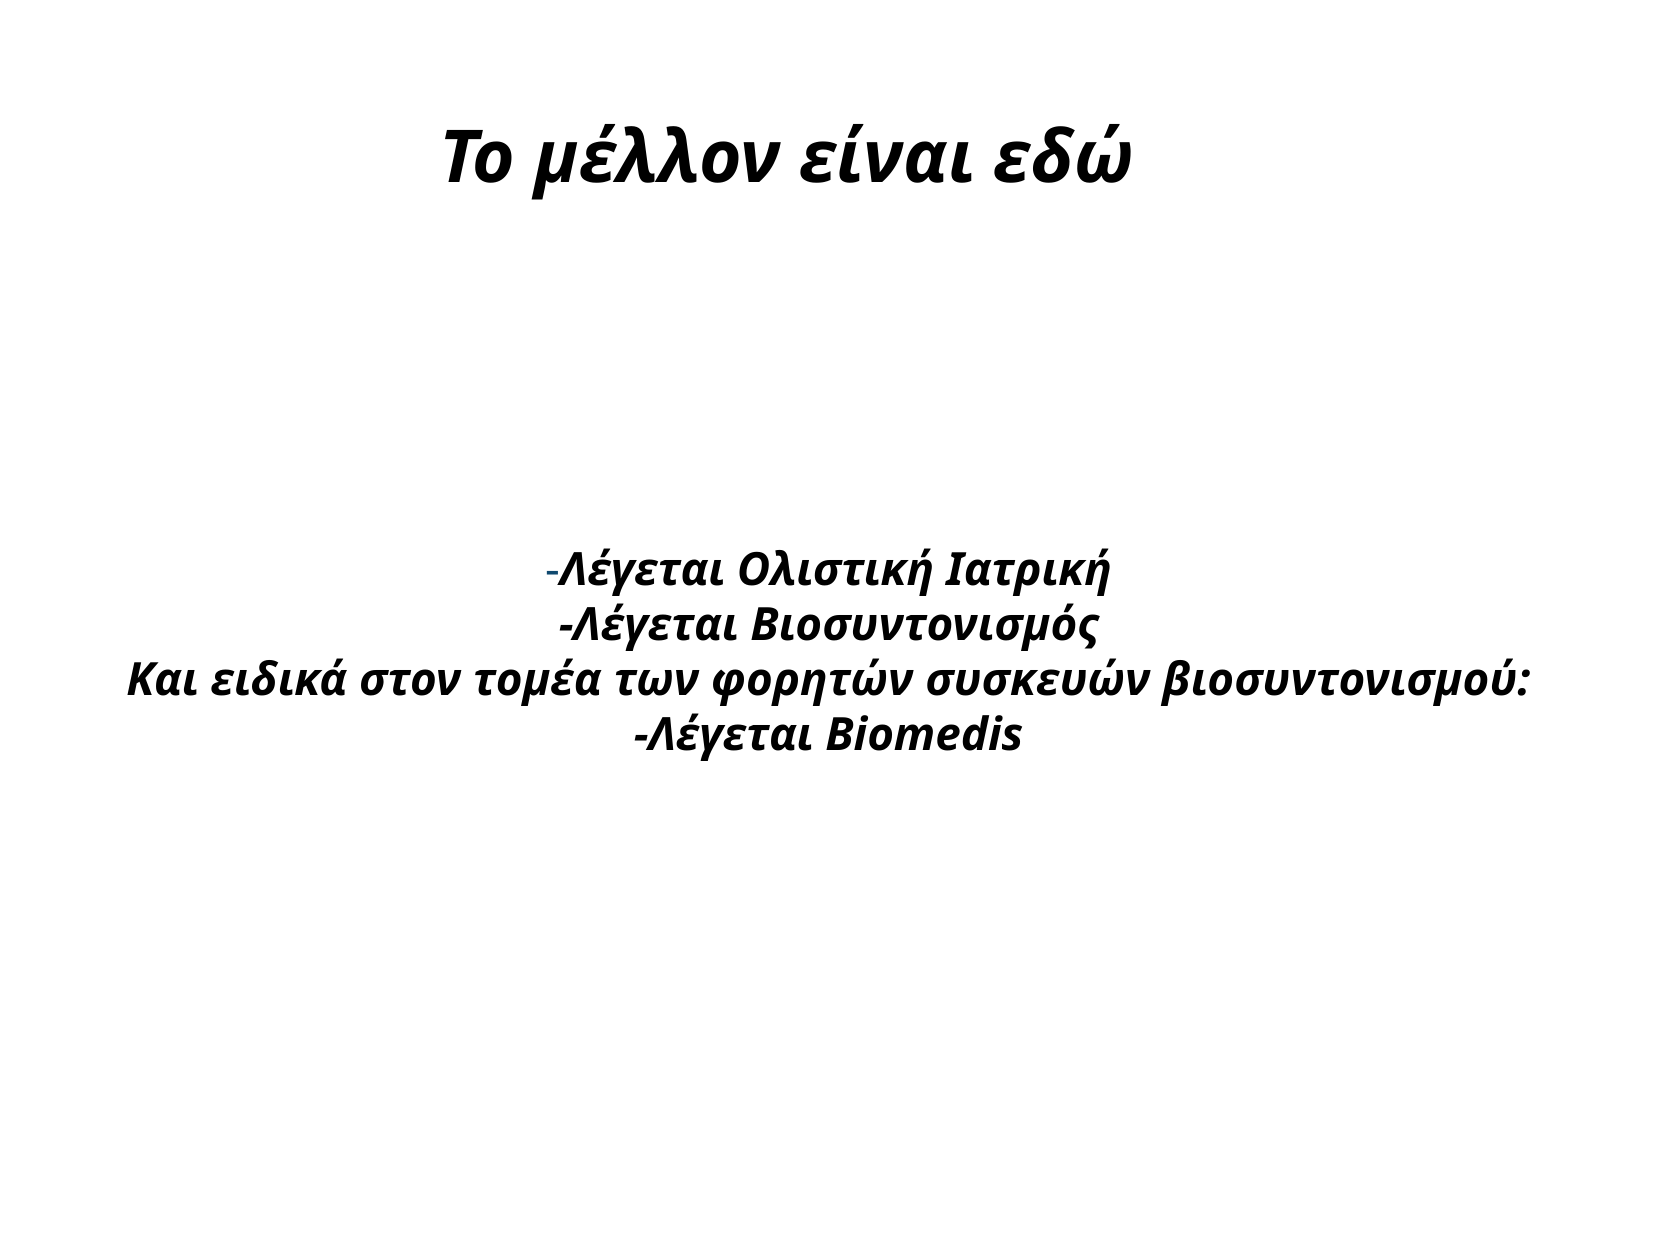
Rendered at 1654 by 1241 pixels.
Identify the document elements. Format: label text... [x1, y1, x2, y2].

text_box -Λέγεται Ολιστική Ιατρική -Λέγεται Βιοσυντονισμός Και ειδικά στον τομέα των φορητών συσκευών βιοσυντονισμού: -Λέγεται Biomedis [82, 290, 1571, 1010]
text_box Το μέλλον είναι εδώ [82, 41, 1571, 264]
